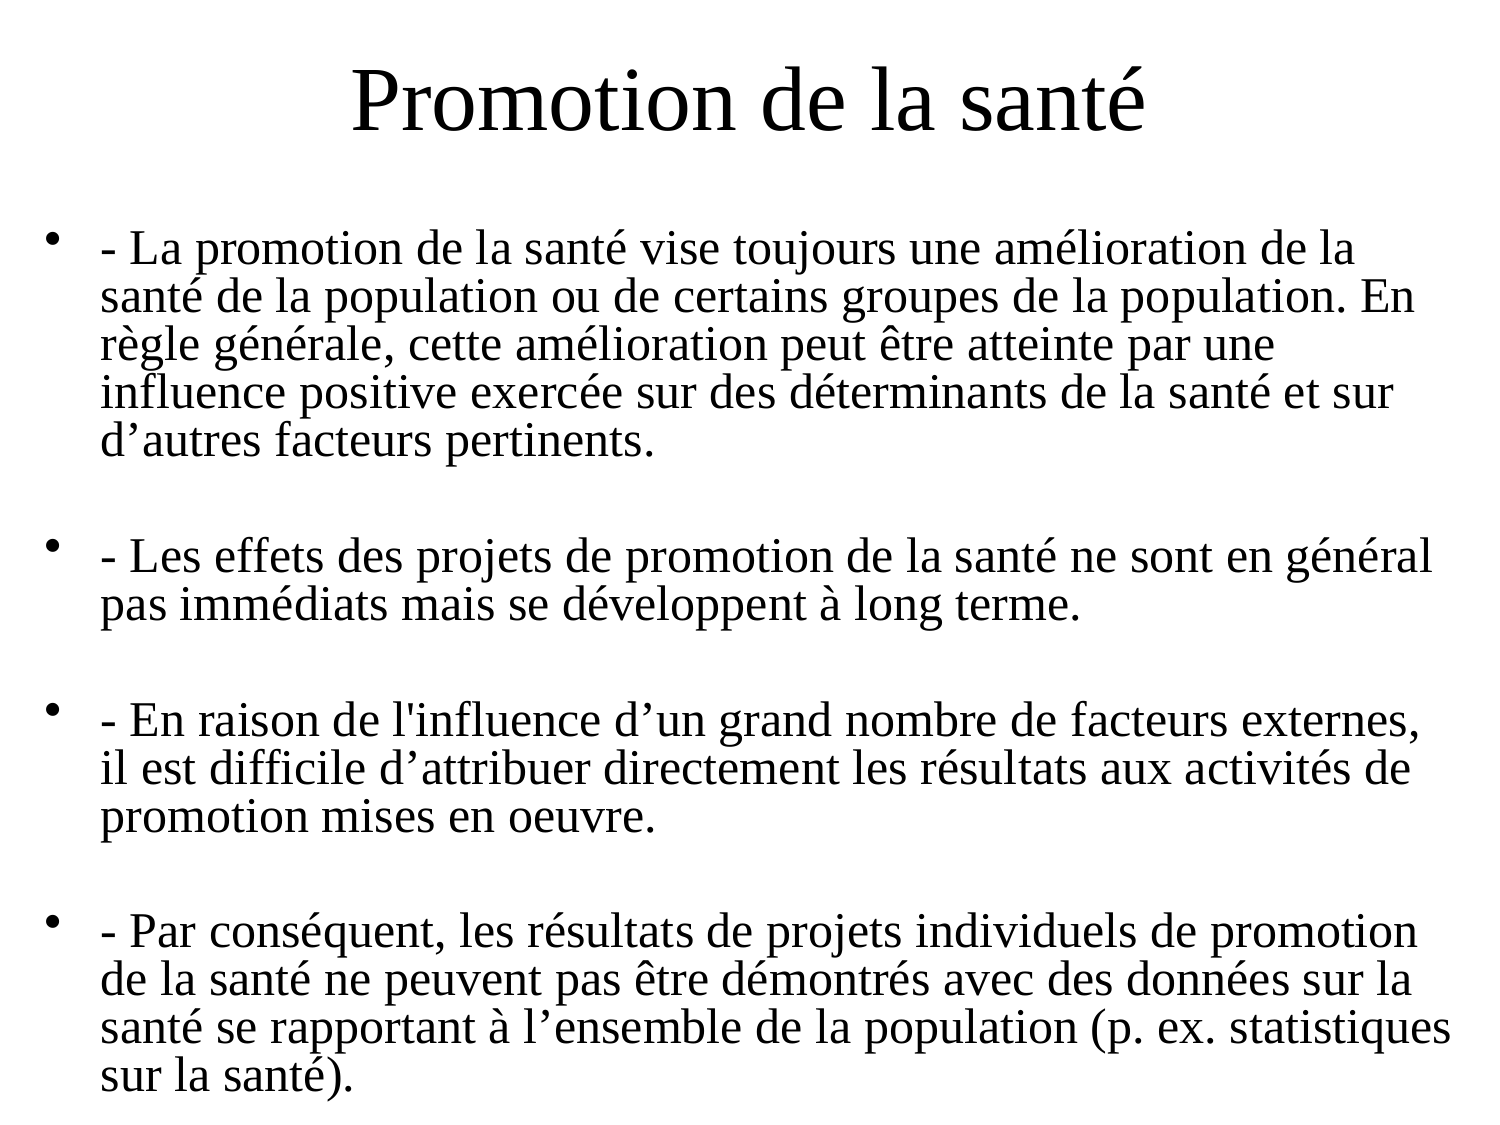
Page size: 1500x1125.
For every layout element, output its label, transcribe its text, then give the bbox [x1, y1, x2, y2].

list - La promotion de la santé vise toujours une amélioration de la santé de la population ou de certains groupes de la population. En règle générale, cette amélioration peut être atteinte par une influence positive exercée sur des déterminants de la santé et sur d’autres facteurs pertinents. - Les effets des projets de promotion de la santé ne sont en général pas immédiats mais se développent à long terme. - En raison de l'influence d’un grand nombre de facteurs externes, il est difficile d’attribuer directement les résultats aux activités de promotion mises en oeuvre. - Par conséquent, les résultats de projets individuels de promotion de la santé ne peuvent pas être démontrés avec des données sur la santé se rapportant à l’ensemble de la population (p. ex. statistiques sur la santé). [29, 148, 1471, 977]
title Promotion de la santé [111, 0, 1388, 148]
